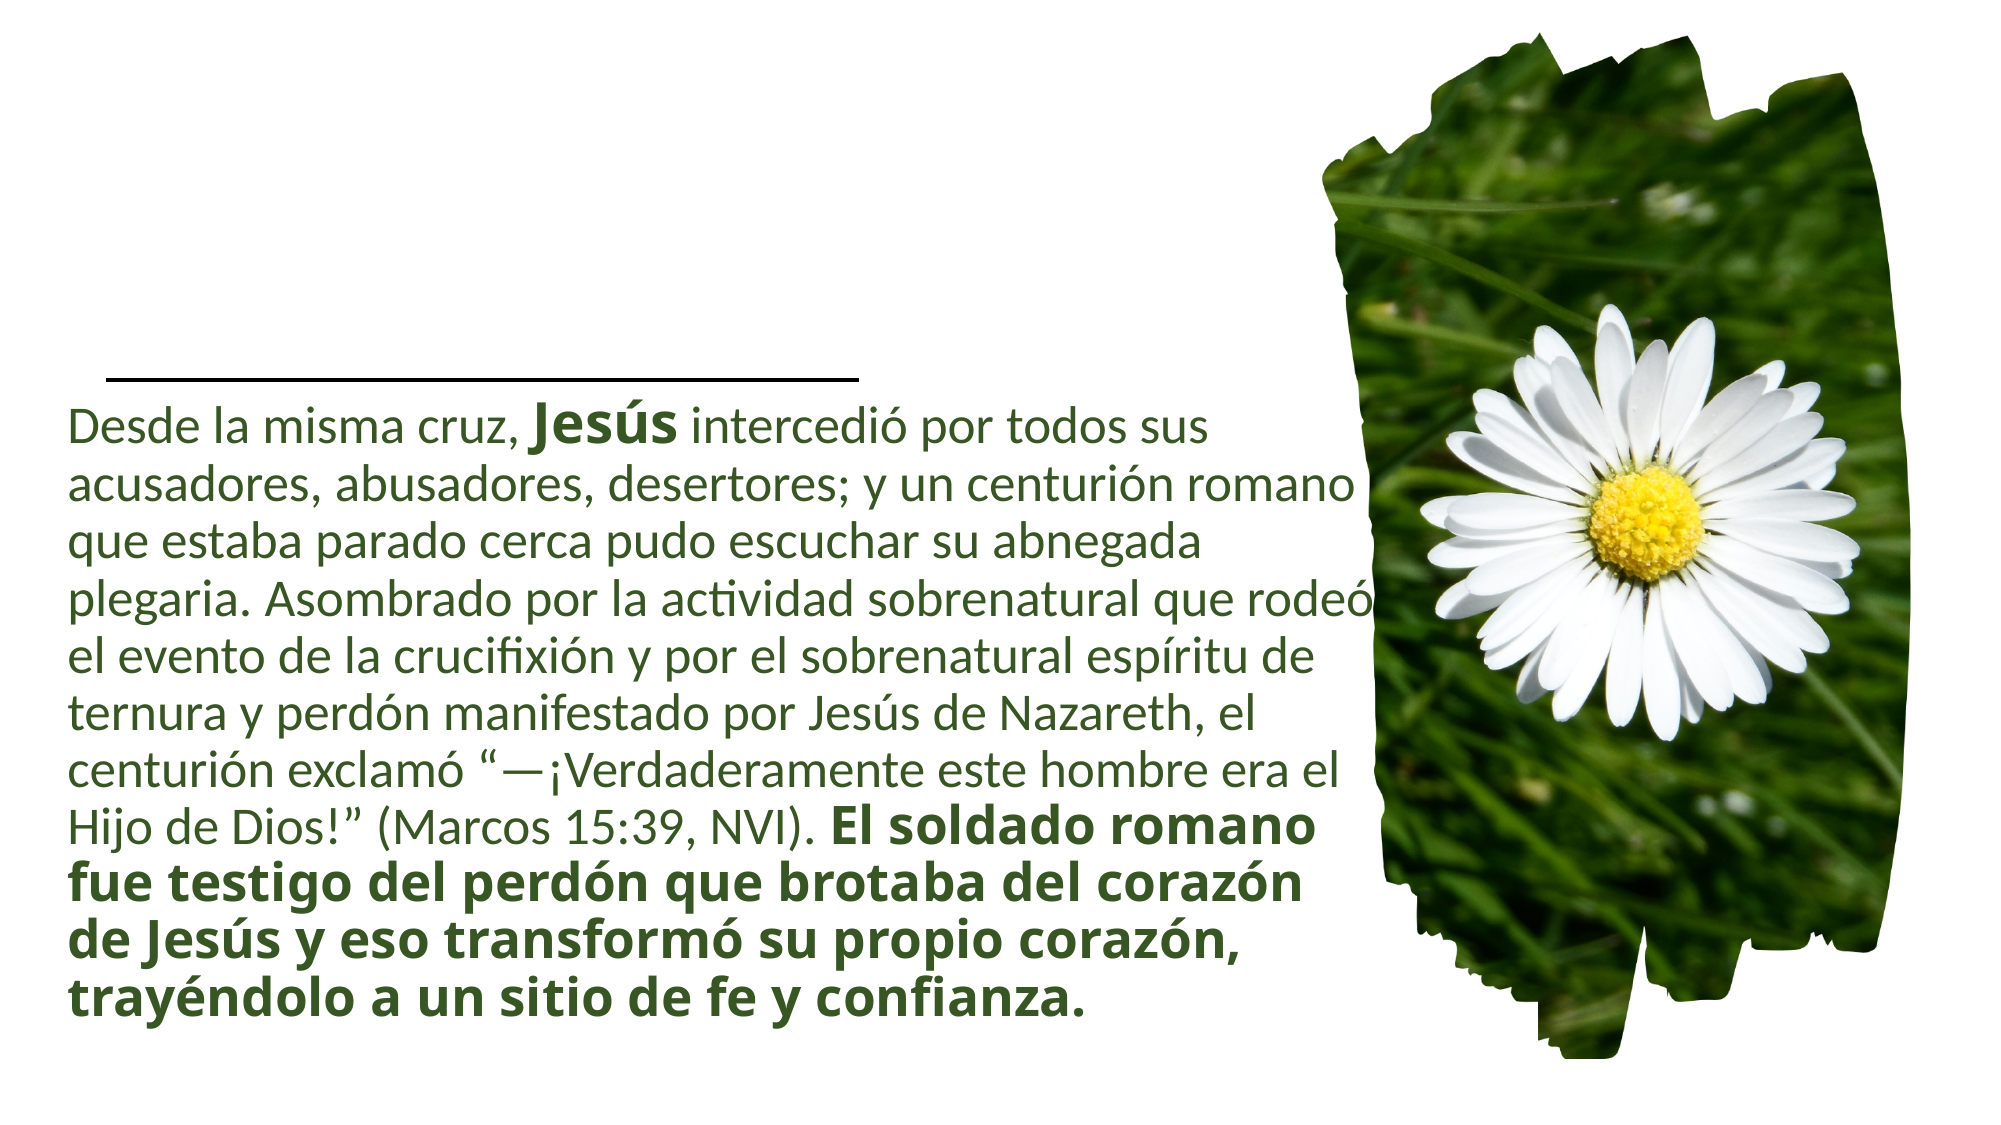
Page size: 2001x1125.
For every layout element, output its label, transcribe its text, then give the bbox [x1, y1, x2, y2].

picture [1089, 1, 2000, 1059]
list Desde la misma cruz, Jesús intercedió por todos sus acusadores, abusadores, desertores; y un centurión romano que estaba parado cerca pudo escuchar su abnegada plegaria. Asombrado por la actividad sobrenatural que rodeó el evento de la crucifixión y por el sobrenatural espíritu de ternura y perdón manifestado por Jesús de Nazareth, el centurión exclamó “—¡Verdaderamente este hombre era el Hijo de Dios!” (Marcos 15:39, NVI). El soldado romano fue testigo del perdón que brotaba del corazón de Jesús y eso transformó su propio corazón, trayéndolo a un sitio de fe y confianza. [52, 387, 1391, 1086]
